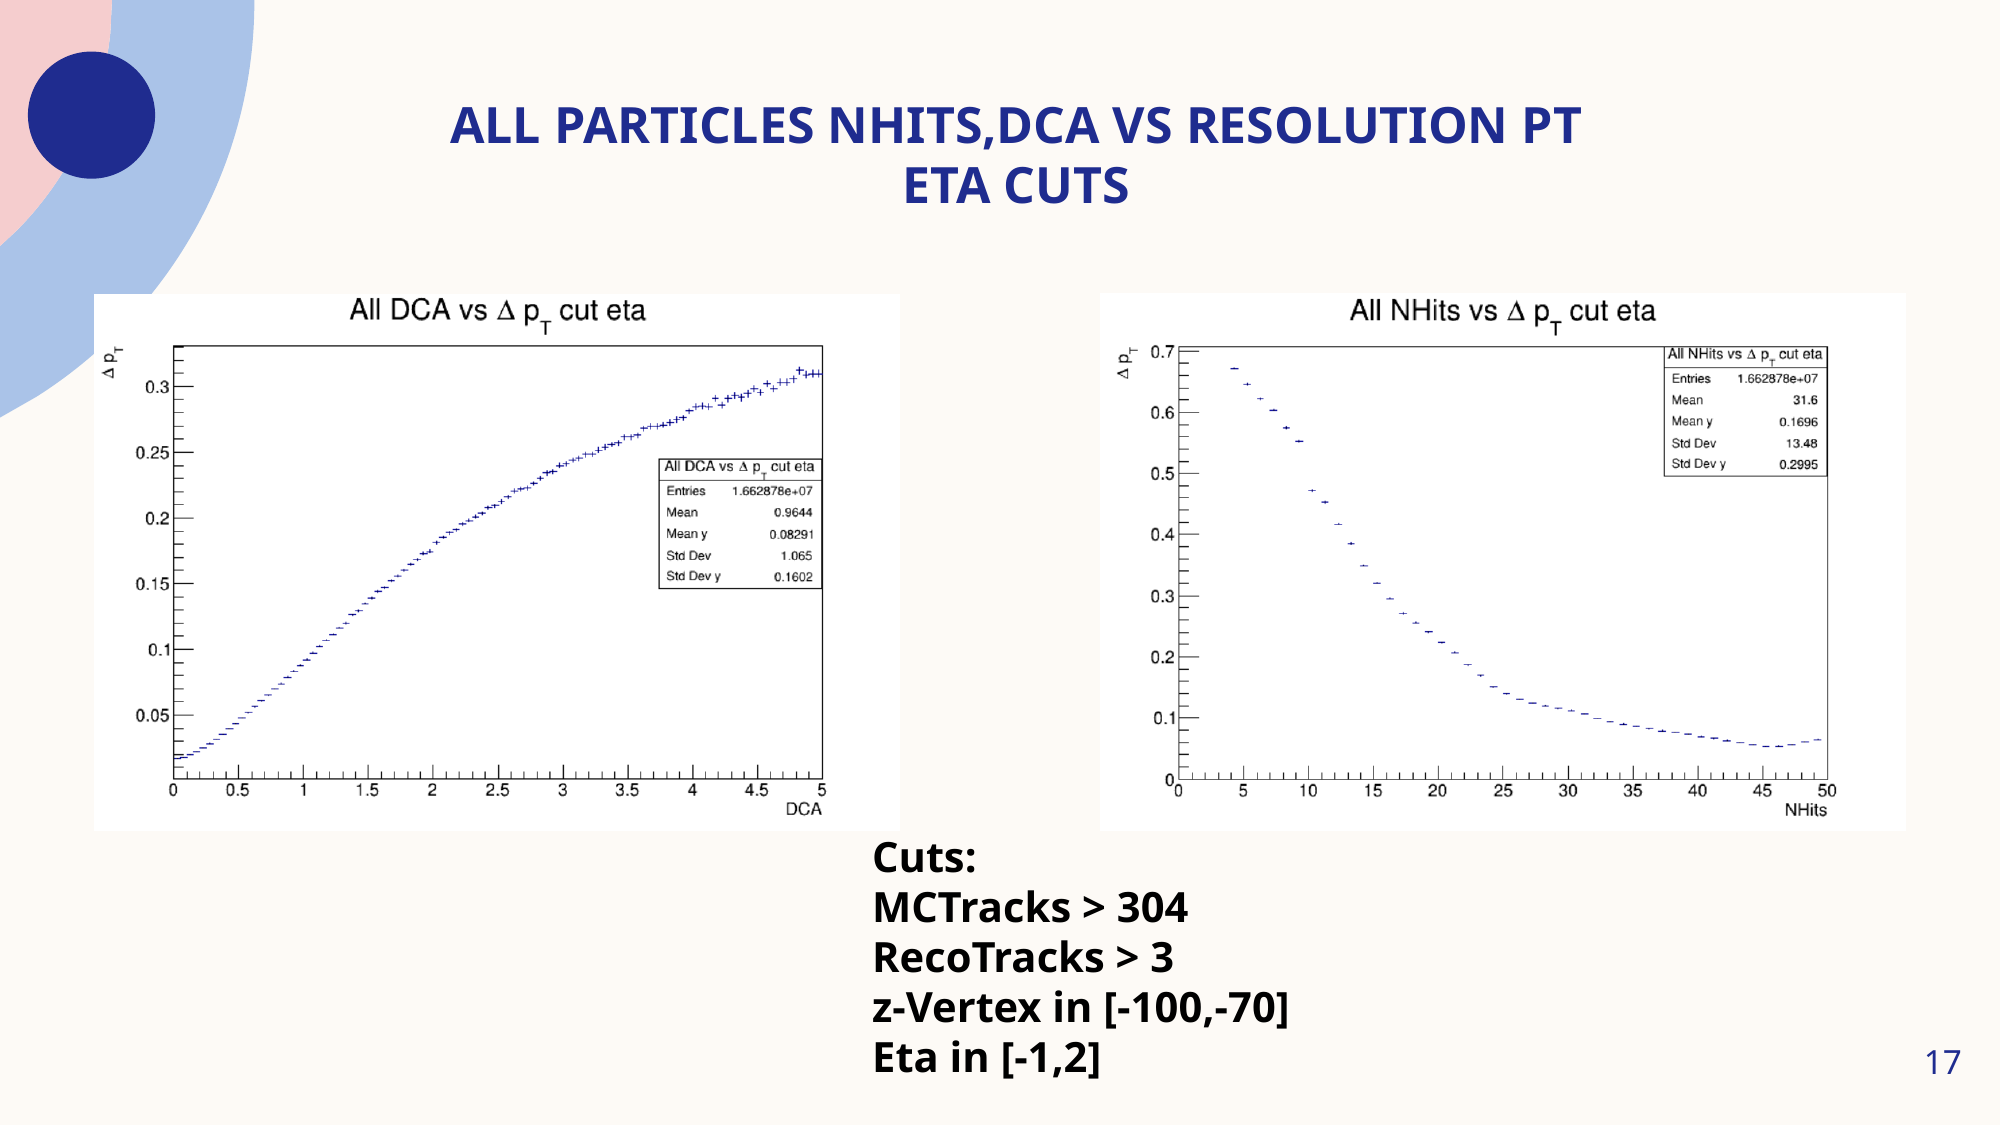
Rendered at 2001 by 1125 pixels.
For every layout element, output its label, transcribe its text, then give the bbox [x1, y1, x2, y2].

text_box Cuts: MCTracks > 304 RecoTracks > 3 z-Vertex in [-100,-70] Eta in [-1,2] [857, 823, 1424, 1125]
picture [94, 294, 900, 831]
picture [1100, 293, 1906, 831]
title All Particles Nhits,DCA vs Resolution Pt Eta Cuts [205, 52, 1827, 214]
slide_number 17 [1786, 1025, 1962, 1103]
